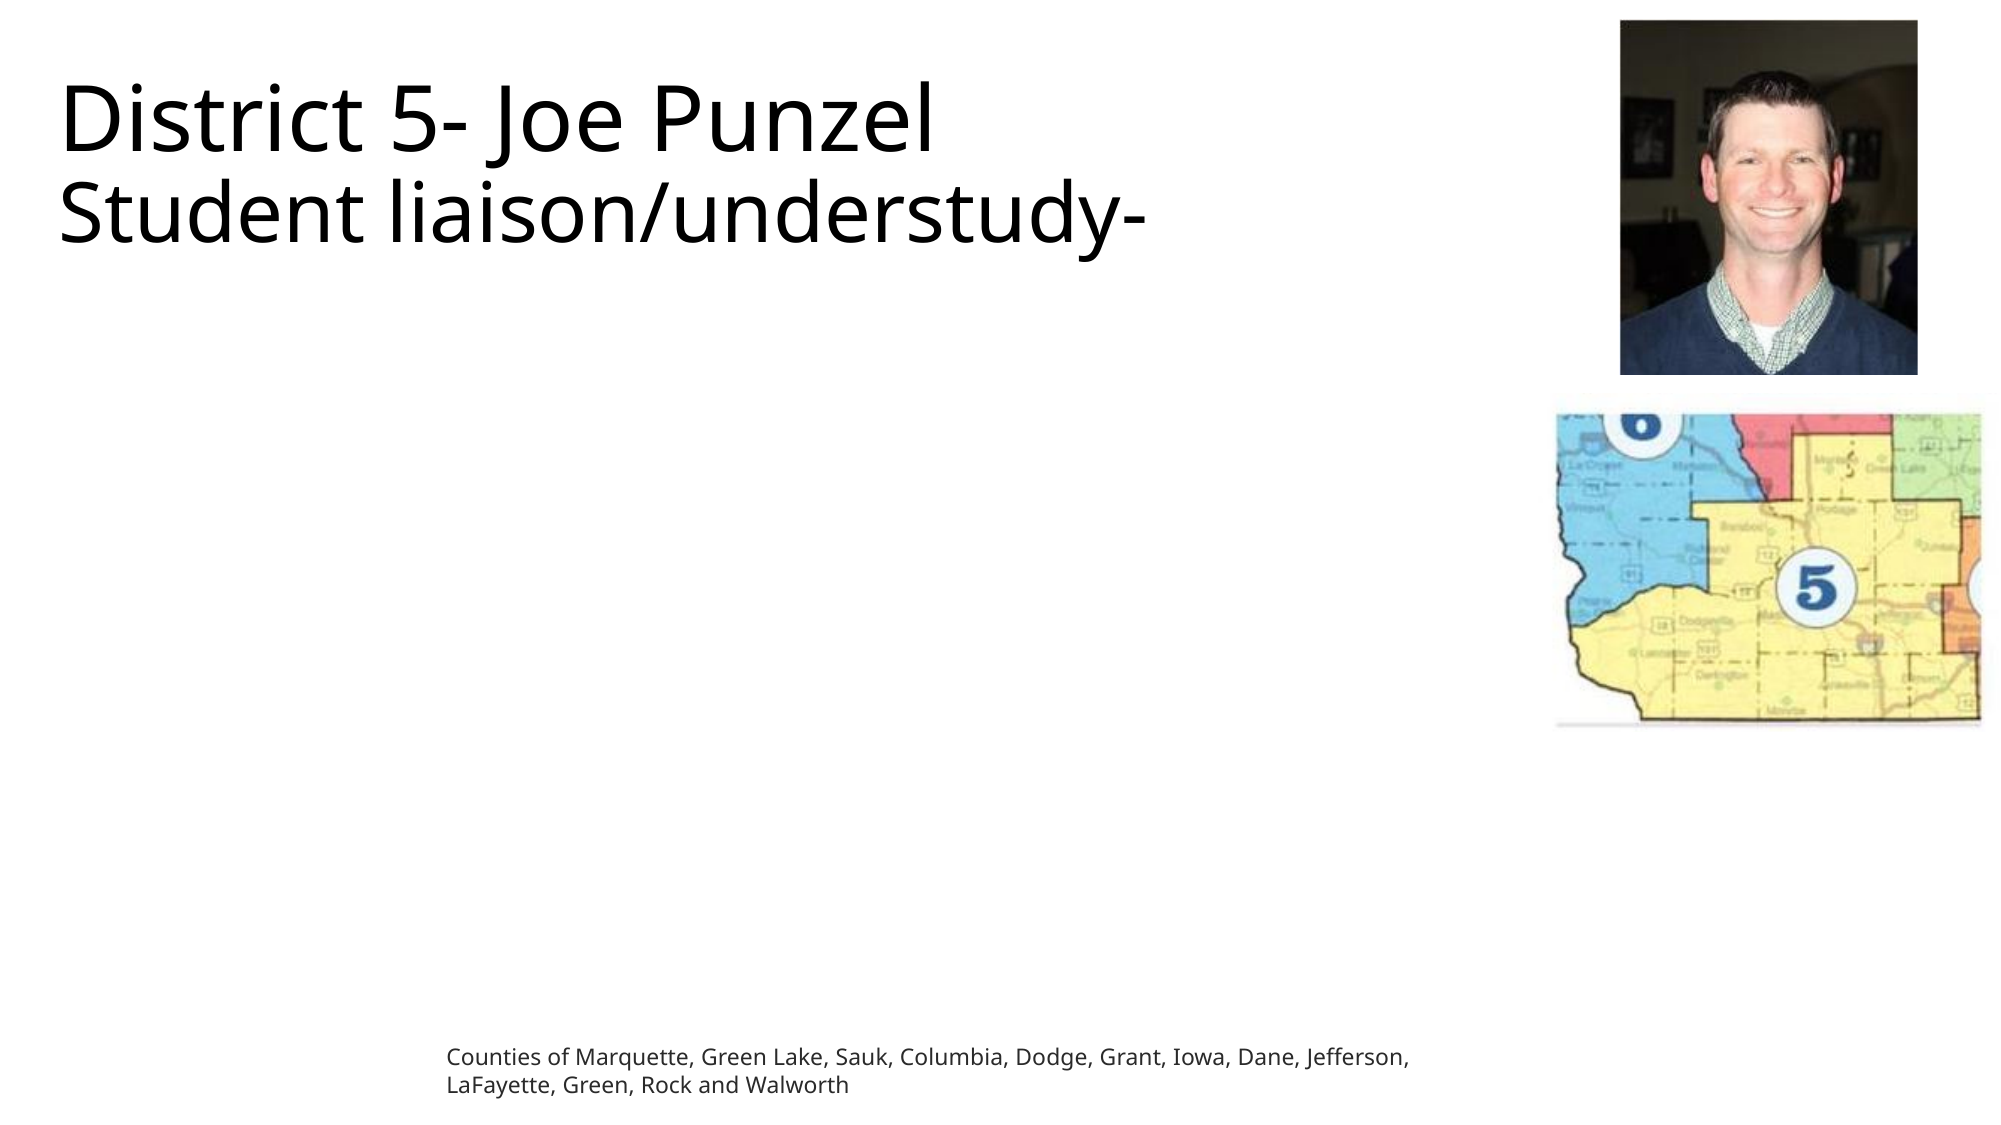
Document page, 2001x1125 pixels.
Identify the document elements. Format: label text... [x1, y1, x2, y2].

text_box Counties of Marquette, Green Lake, Sauk, Columbia, Dodge, Grant, Iowa, Dane, Jefferson, LaFayette, Green, Rock and Walworth [431, 1035, 1432, 1105]
title District 5- Joe Punzel Student liaison/understudy- [43, 57, 1619, 275]
picture [1619, 19, 1918, 375]
picture [1536, 393, 2000, 732]
